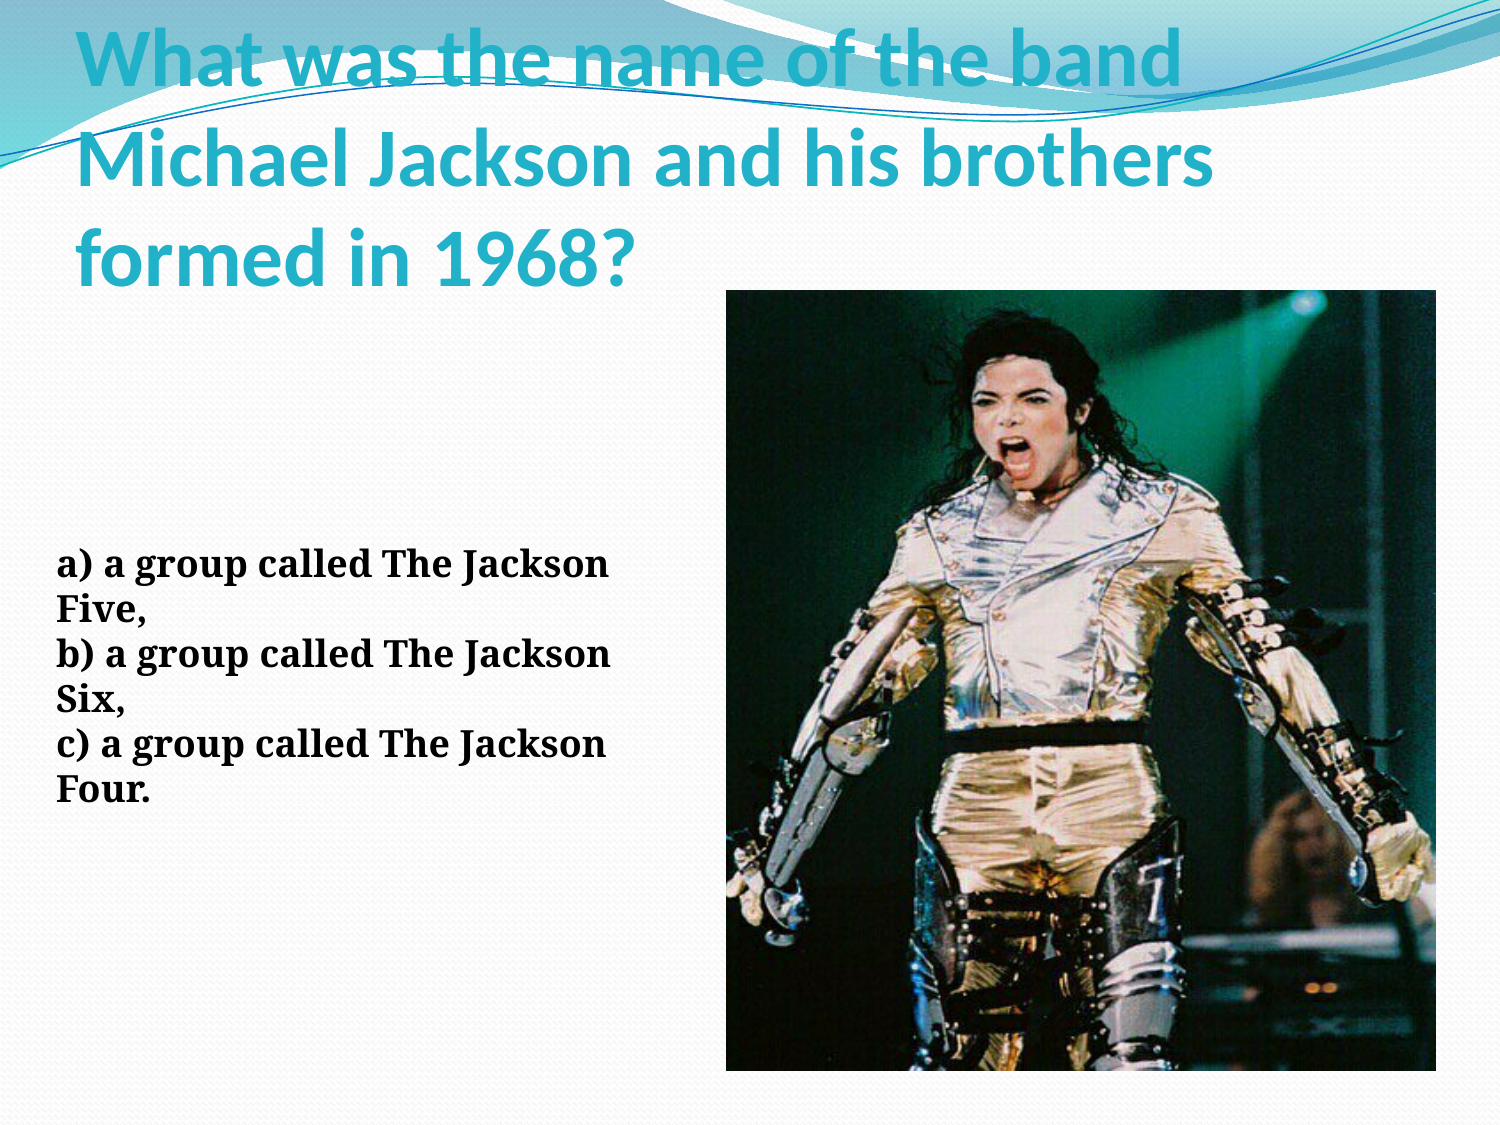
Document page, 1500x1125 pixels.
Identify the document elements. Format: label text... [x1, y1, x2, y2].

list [726, 290, 1436, 1071]
title What was the name of the band Michael Jackson and his brothers formed in 1968? [75, 115, 1425, 303]
text_box a) a group called The Jackson Five, b) a group called The Jackson Six, c) a group called The Jackson Four. [41, 532, 680, 817]
